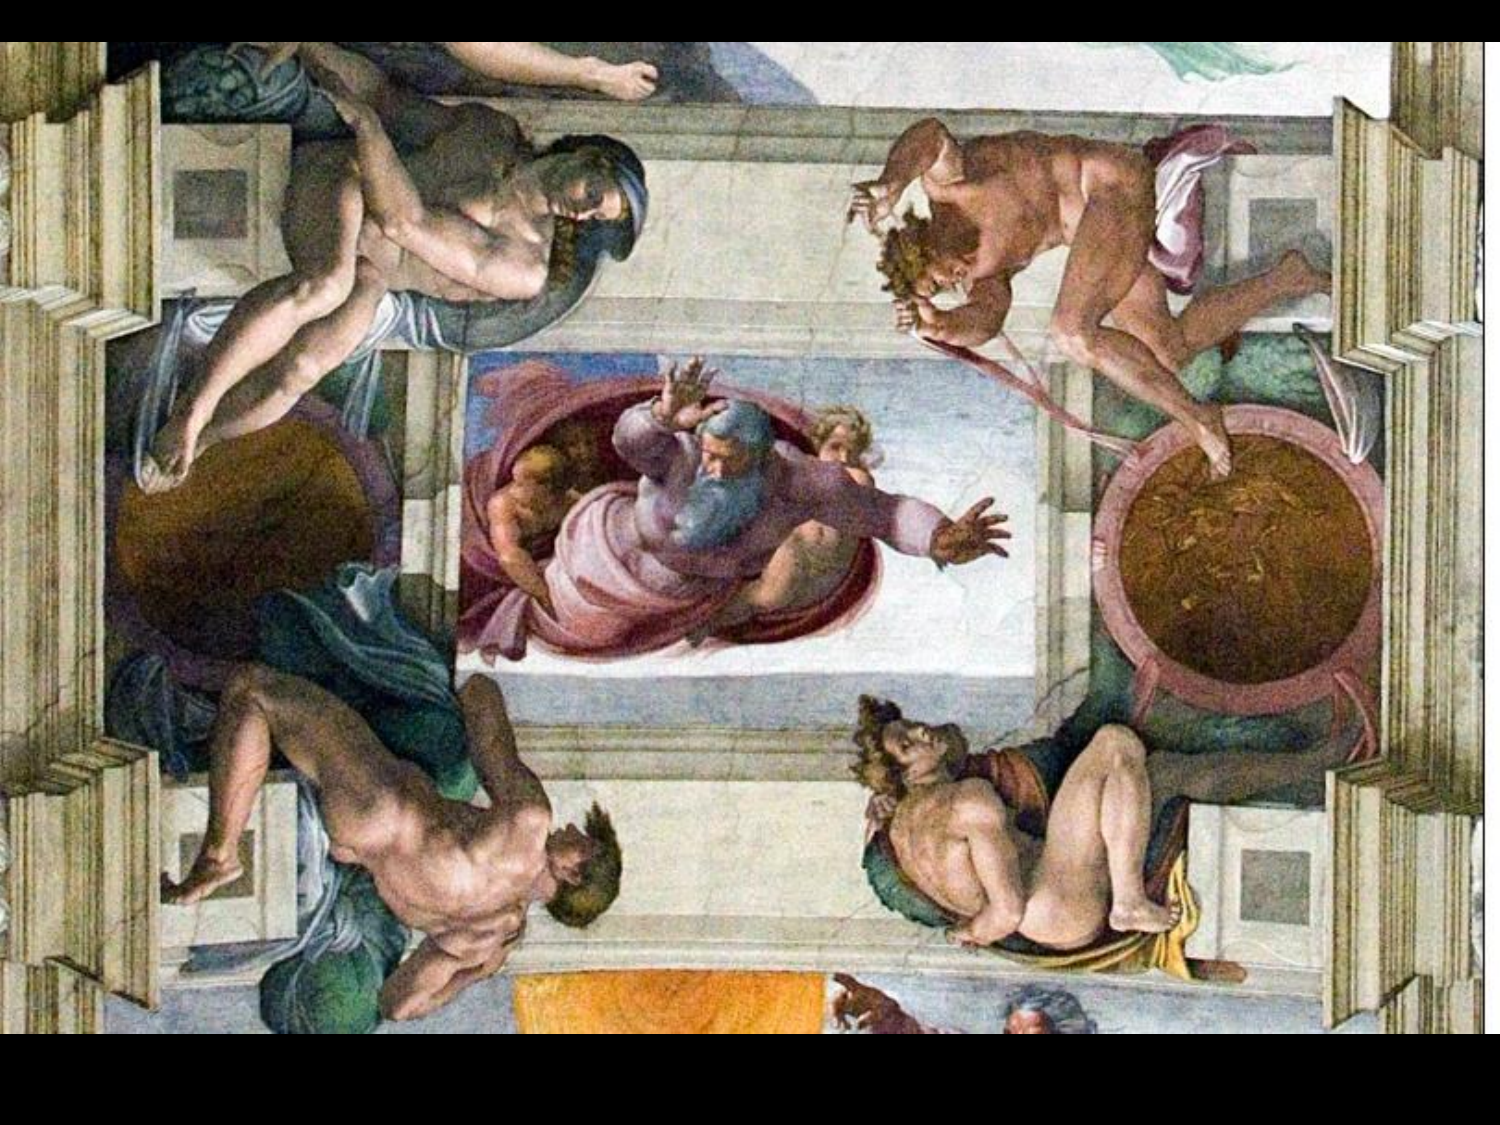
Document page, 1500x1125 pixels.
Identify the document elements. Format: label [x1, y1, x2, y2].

picture [0, 42, 1500, 1034]
